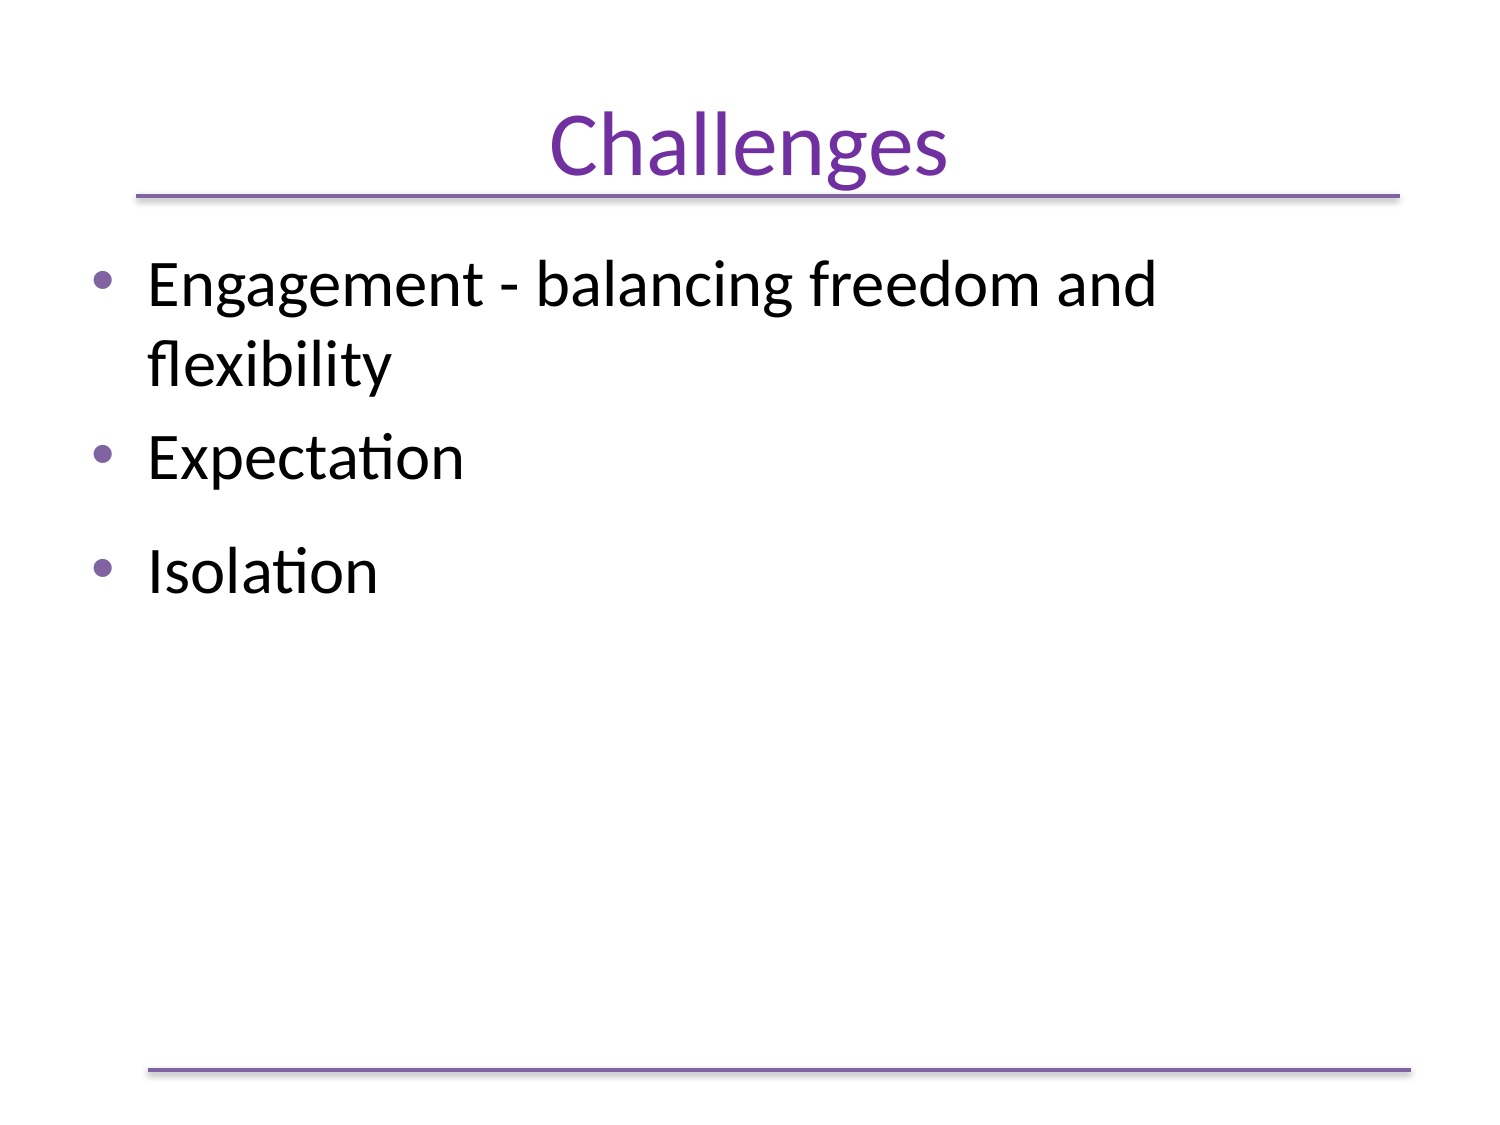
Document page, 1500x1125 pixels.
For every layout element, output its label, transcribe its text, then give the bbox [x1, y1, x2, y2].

title Challenges [75, 45, 1425, 233]
list Engagement - balancing freedom and flexibility Expectation Isolation [76, 231, 1355, 1064]
